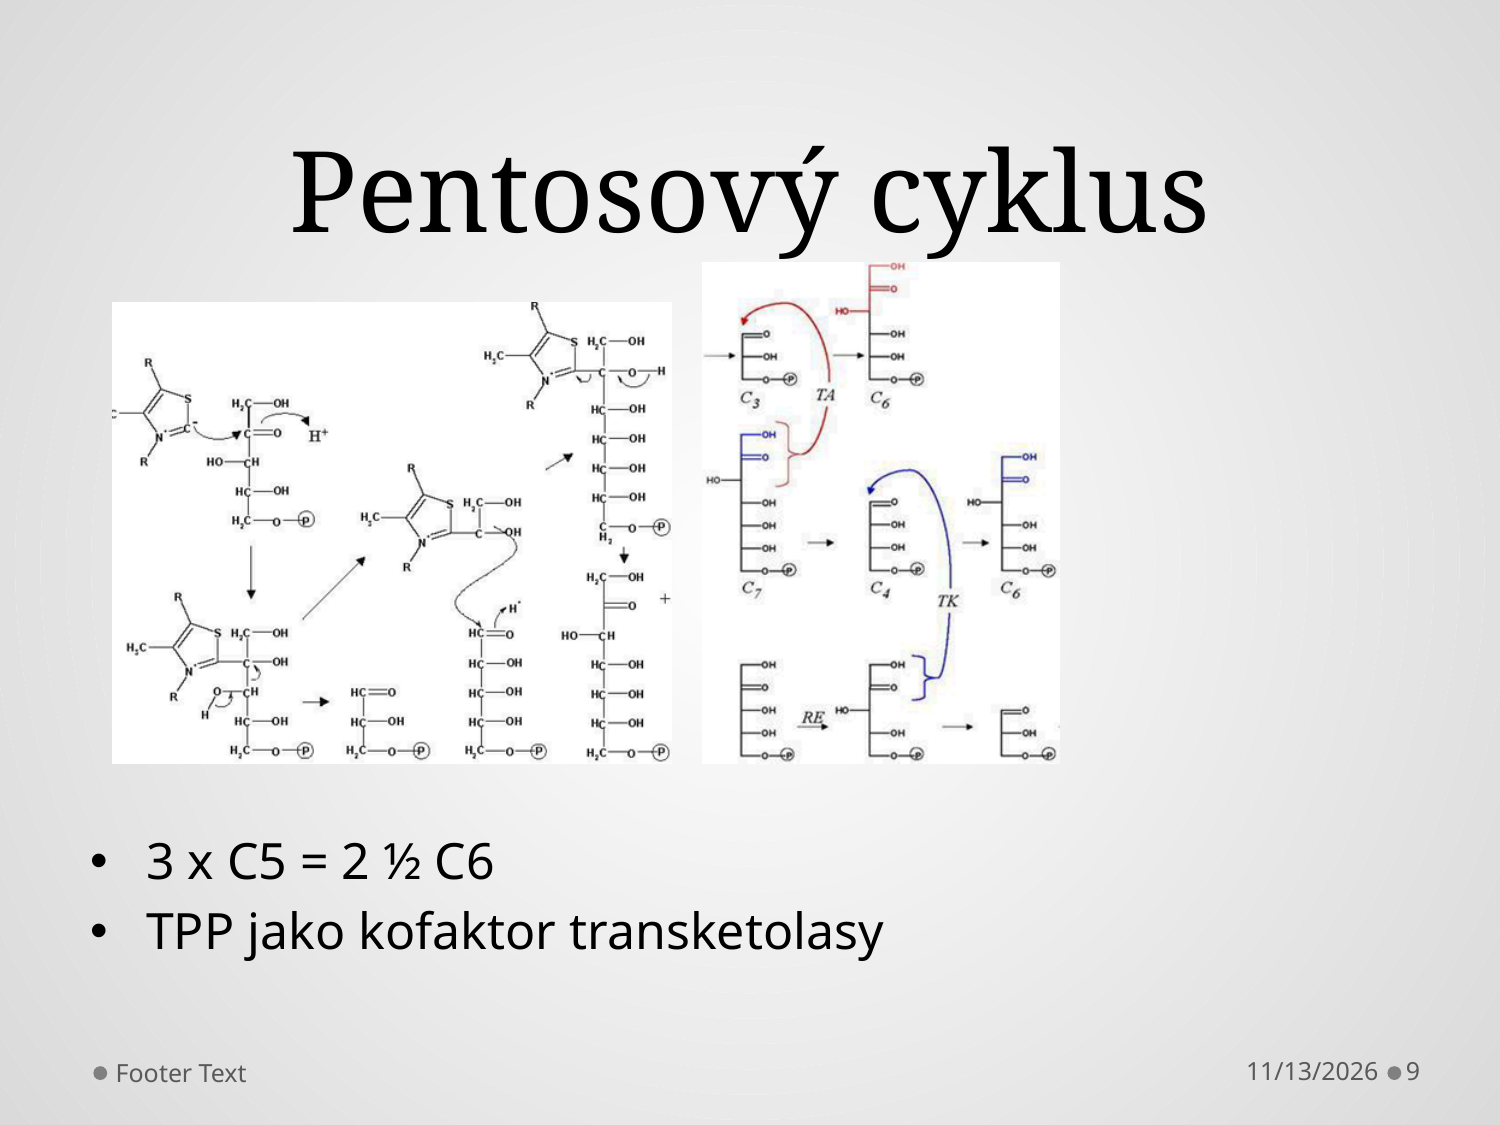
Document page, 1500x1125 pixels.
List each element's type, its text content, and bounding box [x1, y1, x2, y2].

picture [702, 262, 1060, 764]
footer Footer Text [108, 1042, 576, 1103]
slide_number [1043, 1042, 1386, 1103]
title Pentosový cyklus [75, 0, 1425, 262]
list 3 x C5 = 2 ½ C6 TPP jako kofaktor transketolasy [75, 262, 1425, 1005]
picture [111, 302, 672, 764]
slide_number 9 [1401, 1042, 1494, 1103]
